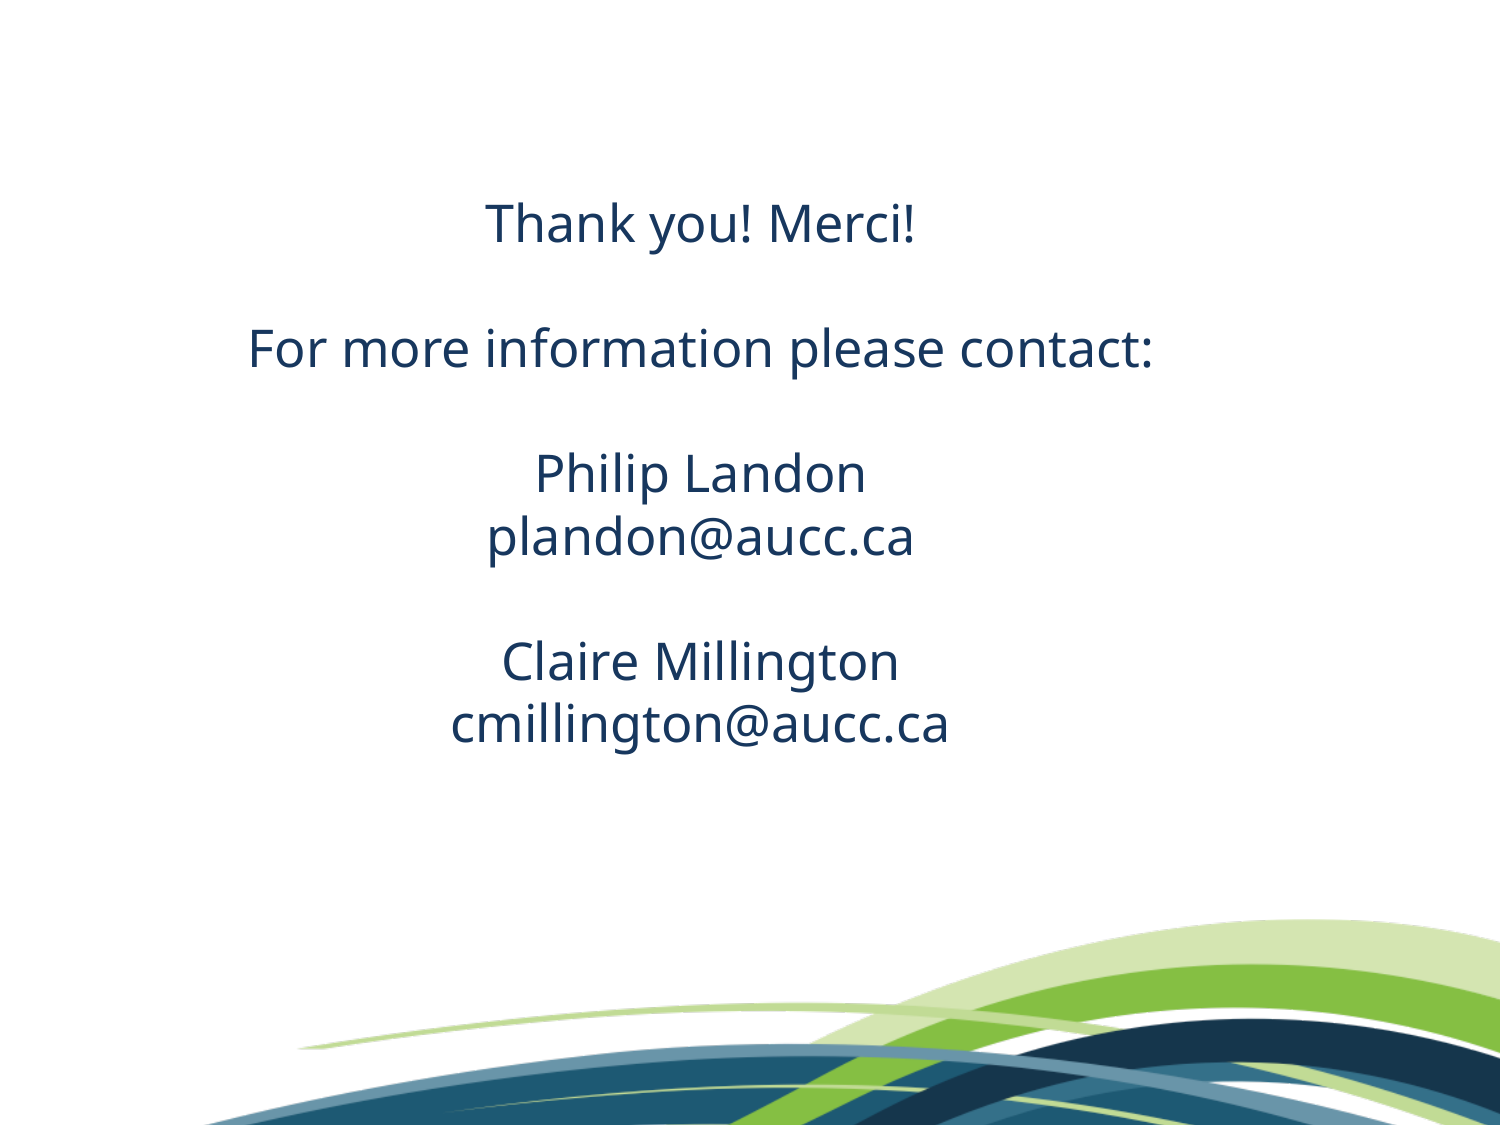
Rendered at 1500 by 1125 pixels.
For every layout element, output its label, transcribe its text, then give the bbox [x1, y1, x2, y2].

picture [0, 919, 1500, 1125]
title Thank you! Merci! For more information please contact: Philip Landon plandon@aucc.ca Claire Millington cmillington@aucc.ca [73, 50, 1329, 894]
